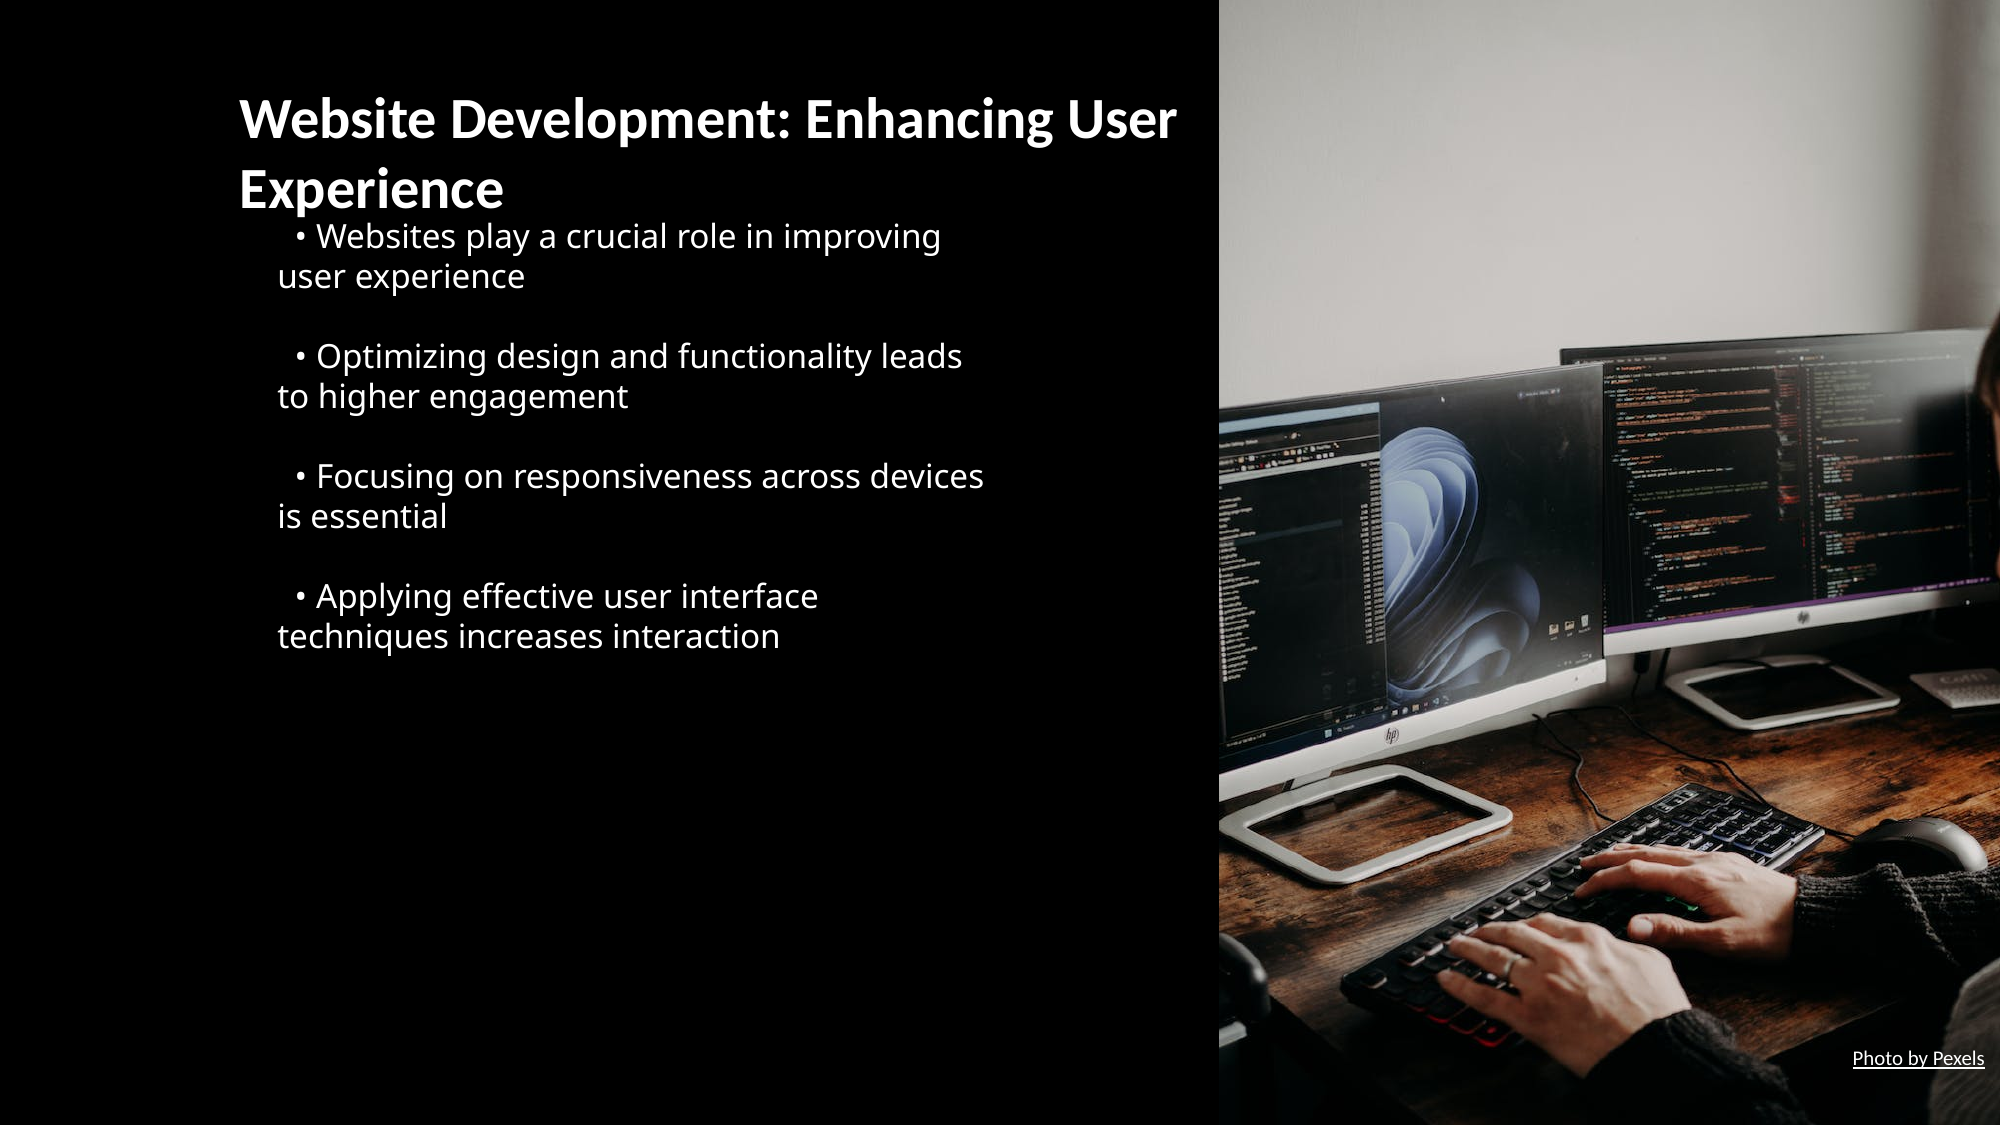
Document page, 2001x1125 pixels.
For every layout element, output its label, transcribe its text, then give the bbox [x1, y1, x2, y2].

text_box • Focusing on responsiveness across devices is essential [262, 457, 1013, 533]
text_box • Websites play a crucial role in improving user experience [262, 217, 1013, 293]
picture [1219, 0, 2000, 1125]
text_box • Optimizing design and functionality leads to higher engagement [262, 337, 1013, 413]
text_box Website Development: Enhancing User Experience [225, 112, 1219, 188]
text_box • Applying effective user interface techniques increases interaction [262, 577, 1013, 653]
